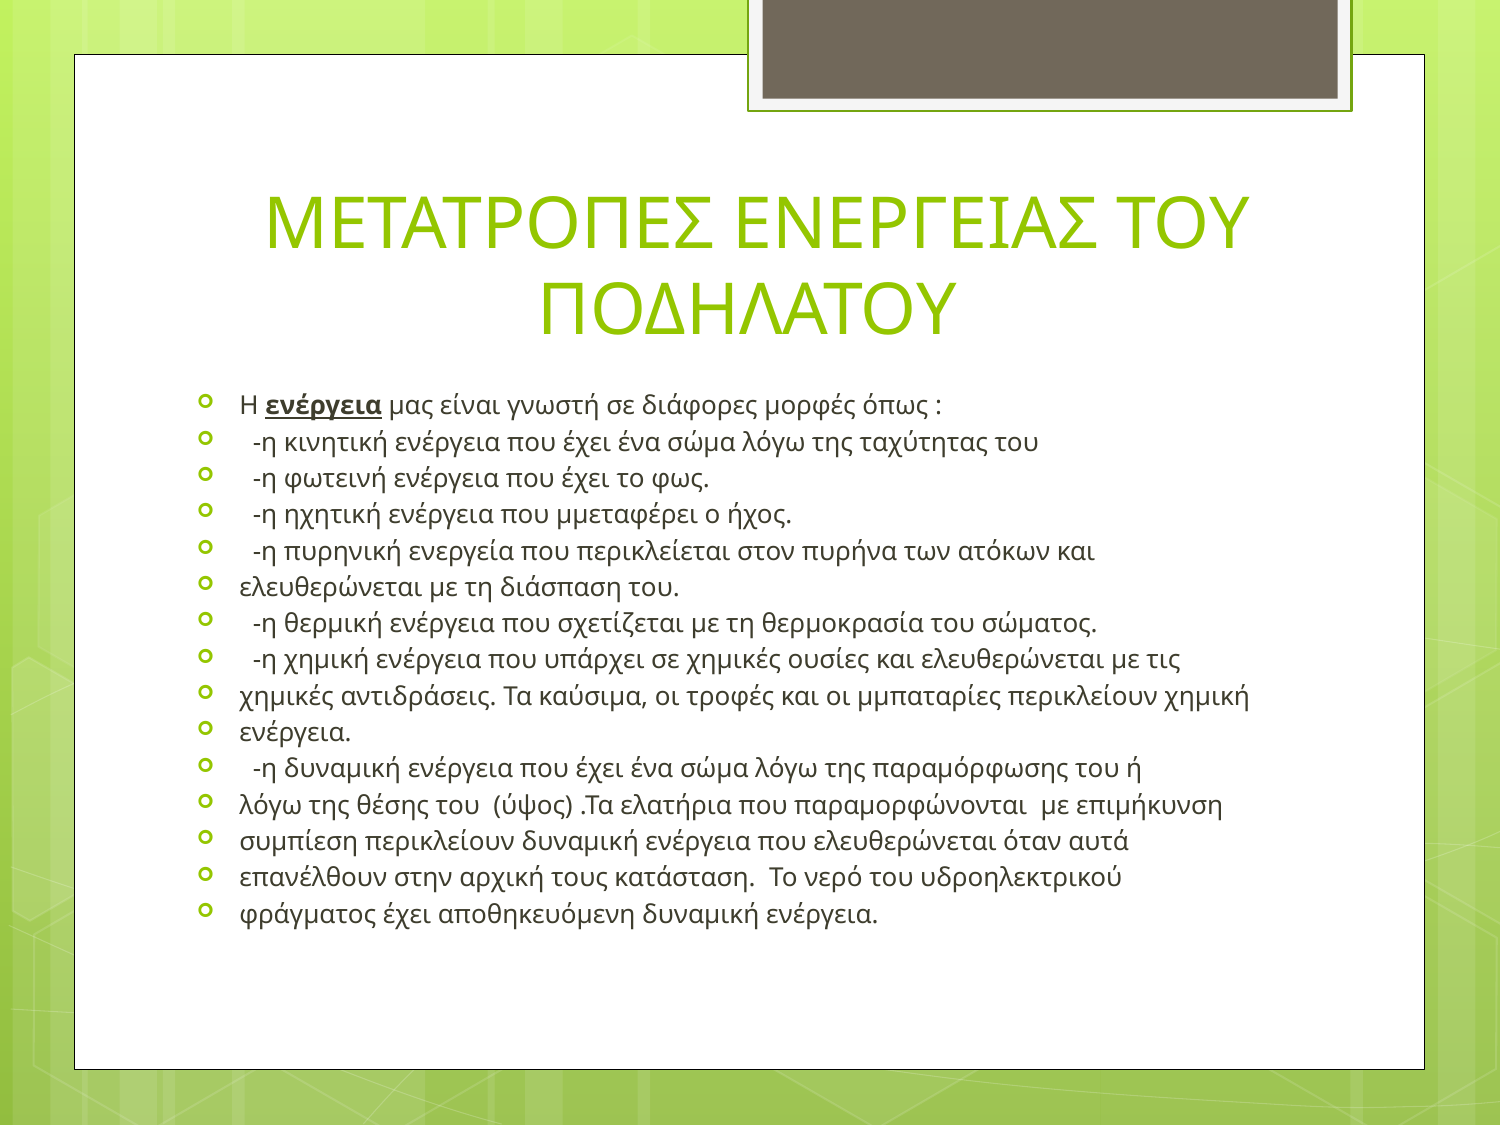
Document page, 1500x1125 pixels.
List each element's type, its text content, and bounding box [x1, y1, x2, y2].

list Η ενέργεια µας είναι γνωστή σε διάφορες μορφές όπως : -η κινητική ενέργεια που έχει ένα σώμα λόγω της ταχύτητας του -η φωτεινή ενέργεια που έχει το φως. -η ηχητική ενέργεια που µμεταφέρει ο ήχος. -η πυρηνική ενεργεία που περικλείεται στον πυρήνα των ατόκων και ελευθερώνεται µε τη διάσπαση του. -η θερμική ενέργεια που σχετίζεται µε τη θερμοκρασία του σώματος. -η χημική ενέργεια που υπάρχει σε χημικές ουσίες και ελευθερώνεται µε τις χημικές αντιδράσεις. Τα καύσιμα, οι τροφές και οι µμπαταρίες περικλείουν χημική ενέργεια. -η δυναμική ενέργεια που έχει ένα σώμα λόγω της παραμόρφωσης του ή λόγω της θέσης του (ύψος) .Τα ελατήρια που παραμορφώνονται µε επιμήκυνση συμπίεση περικλείουν δυναμική ενέργεια που ελευθερώνεται όταν αυτά επανέλθουν στην αρχική τους κατάσταση. Το νερό του υδροηλεκτρικού φράγματος έχει αποθηκευόμενη δυναμική ενέργεια. [171, 381, 1283, 957]
title ΜΕΤΑΤΡΟΠΕΣ ΕΝΕΡΓΕΙΑΣ ΤΟΥ ΠΟΔΗΛΑΤΟΥ [171, 168, 1324, 357]
